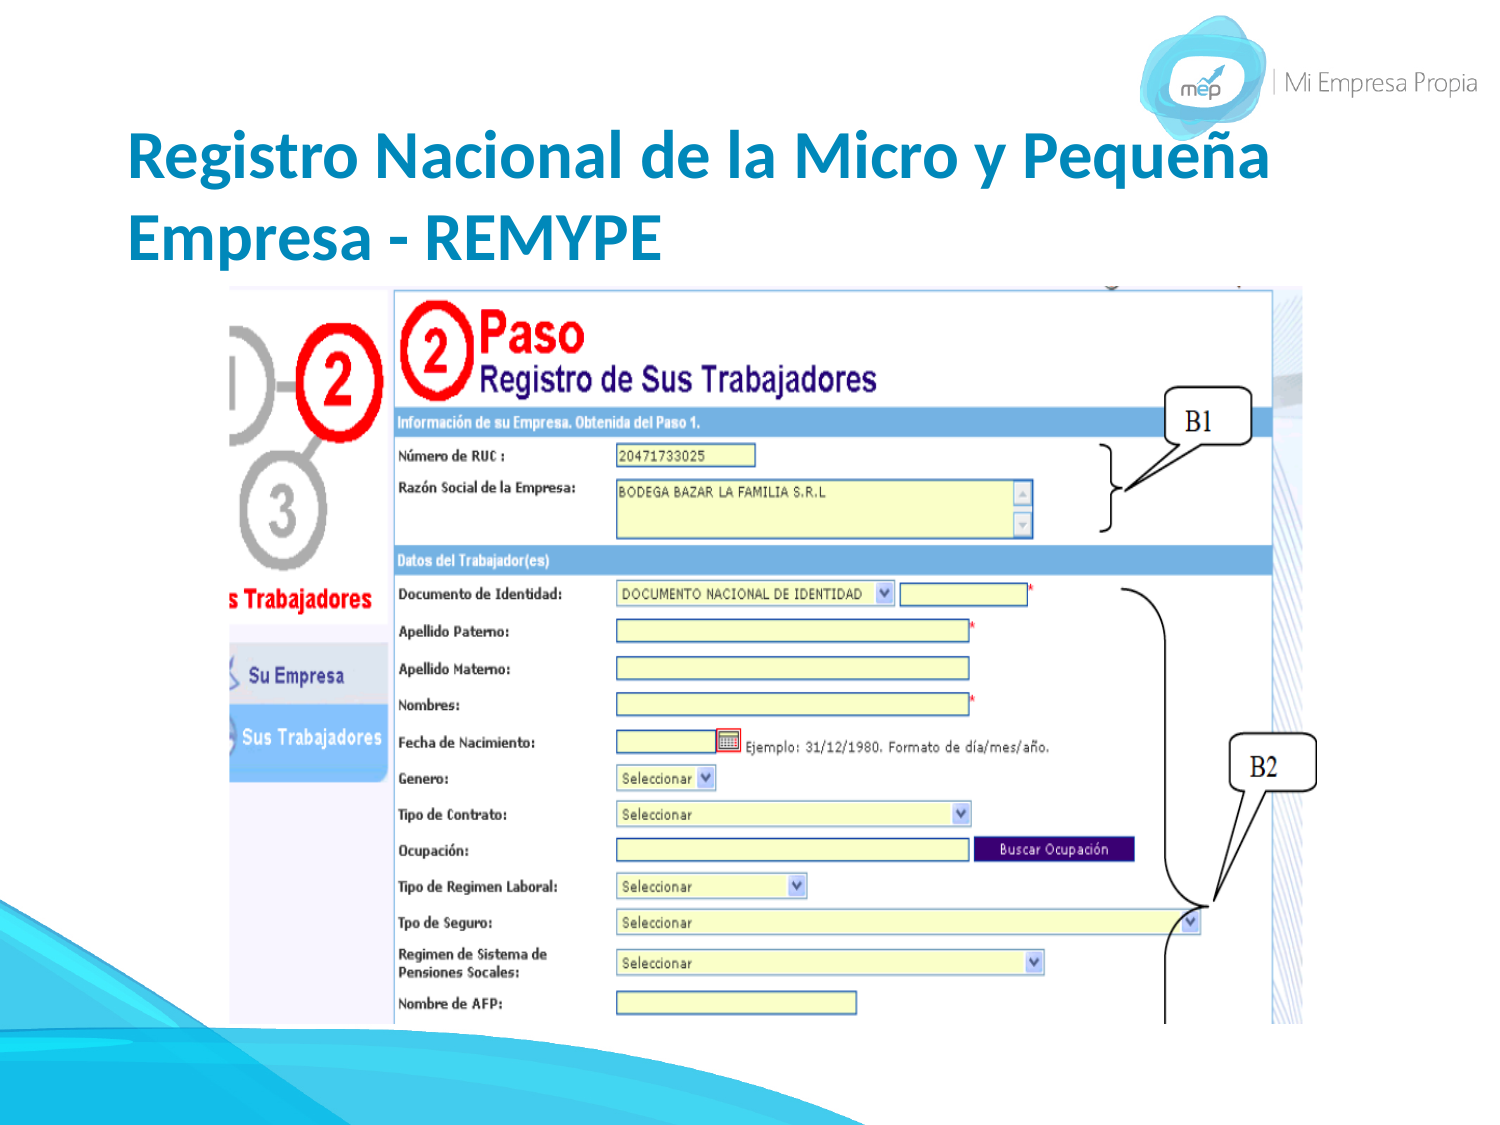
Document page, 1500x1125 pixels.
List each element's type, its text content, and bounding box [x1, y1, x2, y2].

text_box Registro Nacional de la Micro y Pequeña Empresa - REMYPE [112, 101, 1390, 407]
picture [0, 0, 1500, 1125]
